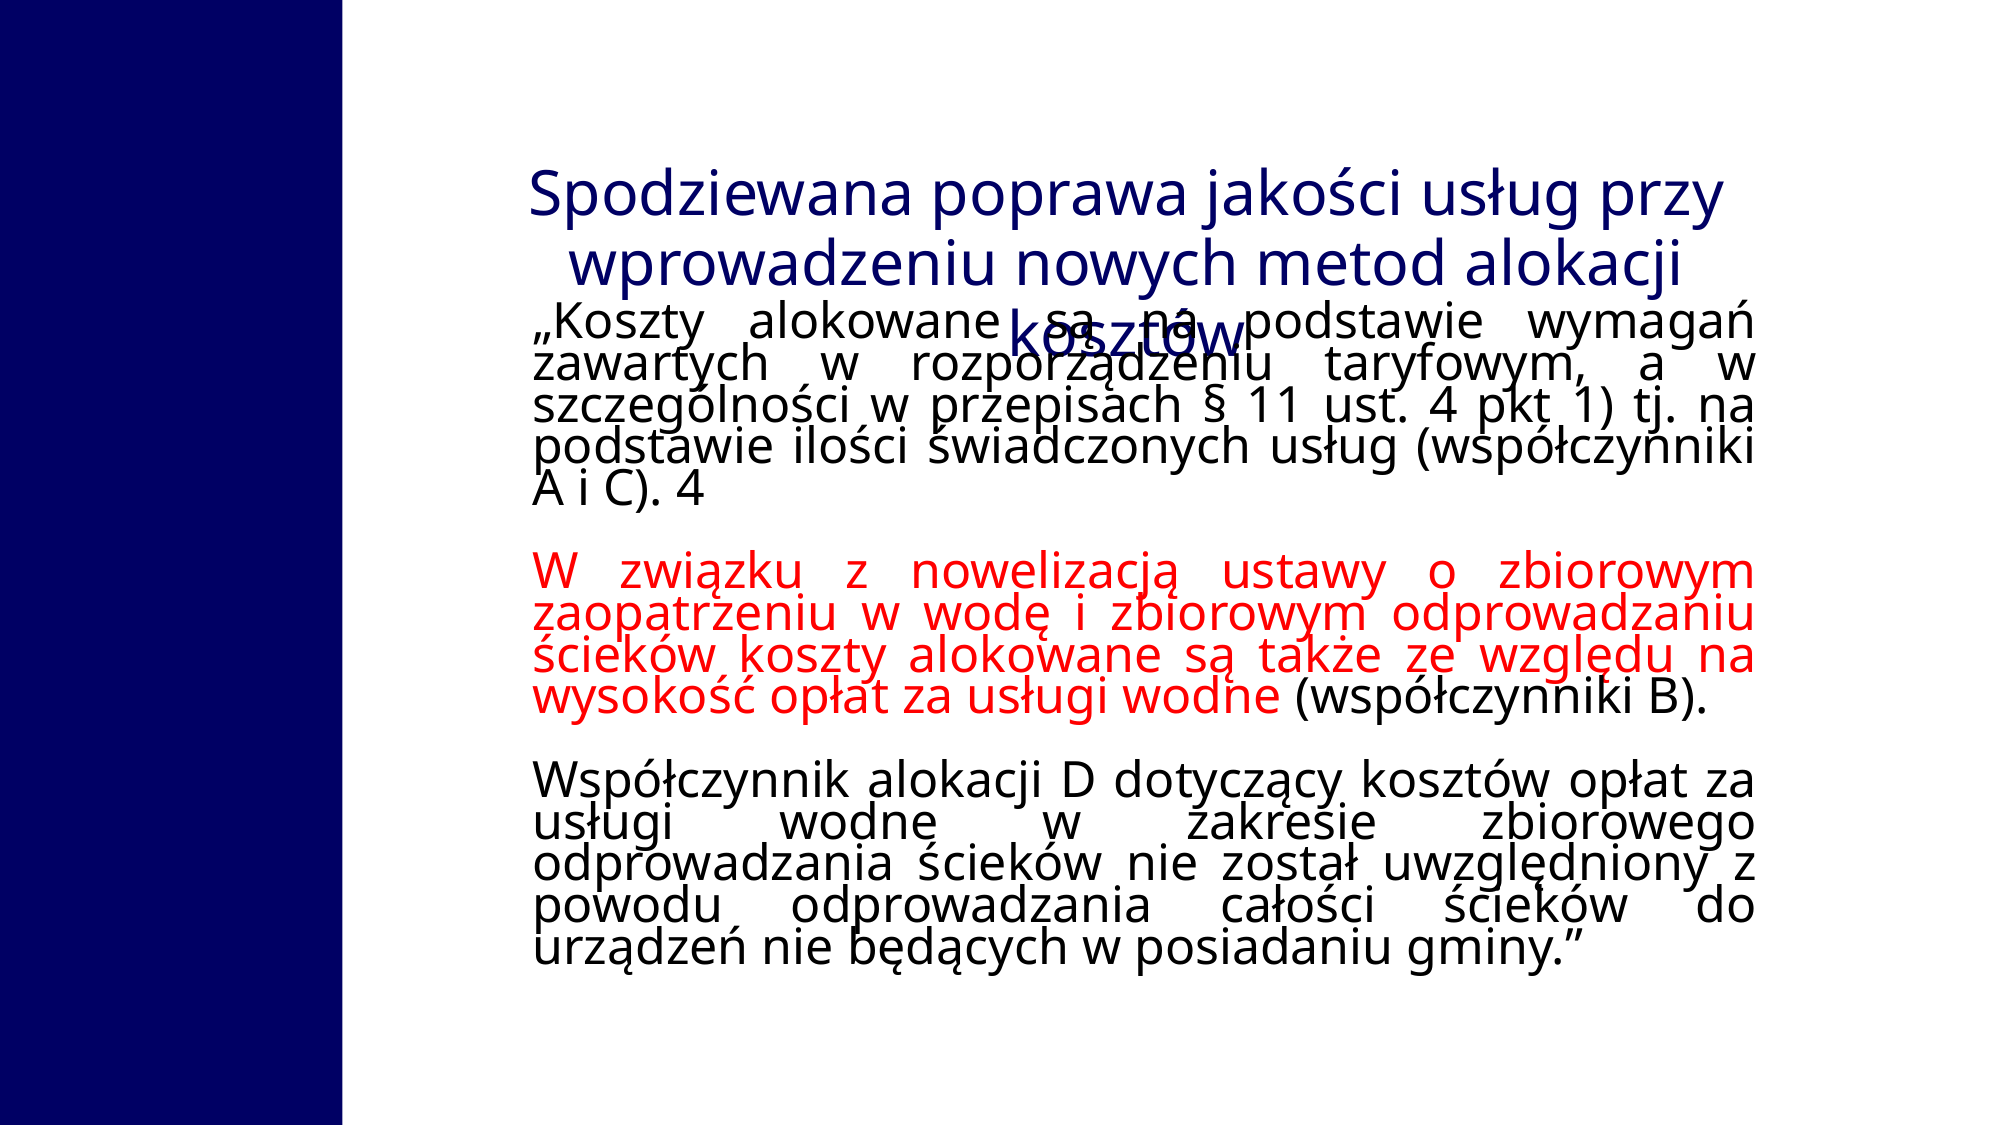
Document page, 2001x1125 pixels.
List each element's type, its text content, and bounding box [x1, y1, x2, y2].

list Spodziewana poprawa jakości usług przy wprowadzeniu nowych metod alokacji kosztów [490, 149, 1764, 379]
list „Koszty alokowane są na podstawie wymagań zawartych w rozporządzeniu taryfowym, a w szczególności w przepisach § 11 ust. 4 pkt 1) tj. na podstawie ilości świadczonych usług (współczynniki A i C). 4 W związku z nowelizacją ustawy o zbiorowym zaopatrzeniu w wodę i zbiorowym odprowadzaniu ścieków koszty alokowane są także ze względu na wysokość opłat za usługi wodne (współczynniki B). Współczynnik alokacji D dotyczący kosztów opłat za usługi wodne w zakresie zbiorowego odprowadzania ścieków nie został uwzględniony z powodu odprowadzania całości ścieków do urządzeń nie będących w posiadaniu gminy.” [526, 305, 1764, 976]
